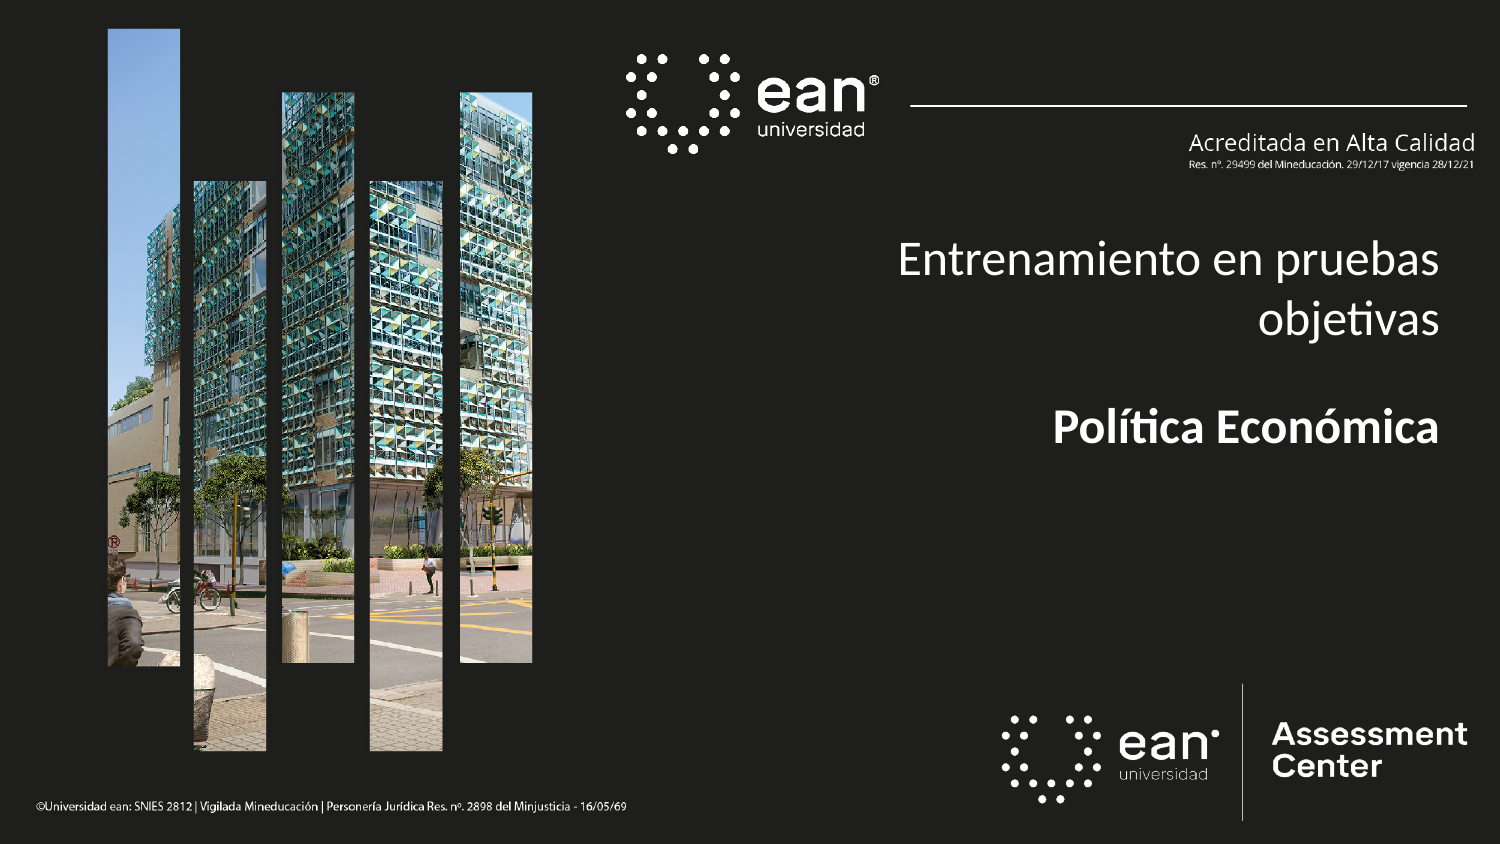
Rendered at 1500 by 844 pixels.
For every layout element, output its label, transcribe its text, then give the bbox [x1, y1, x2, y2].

text_box Entrenamiento en pruebas objetivas [697, 217, 1455, 353]
picture [0, 0, 1500, 844]
text_box Política Económica [697, 385, 1455, 461]
